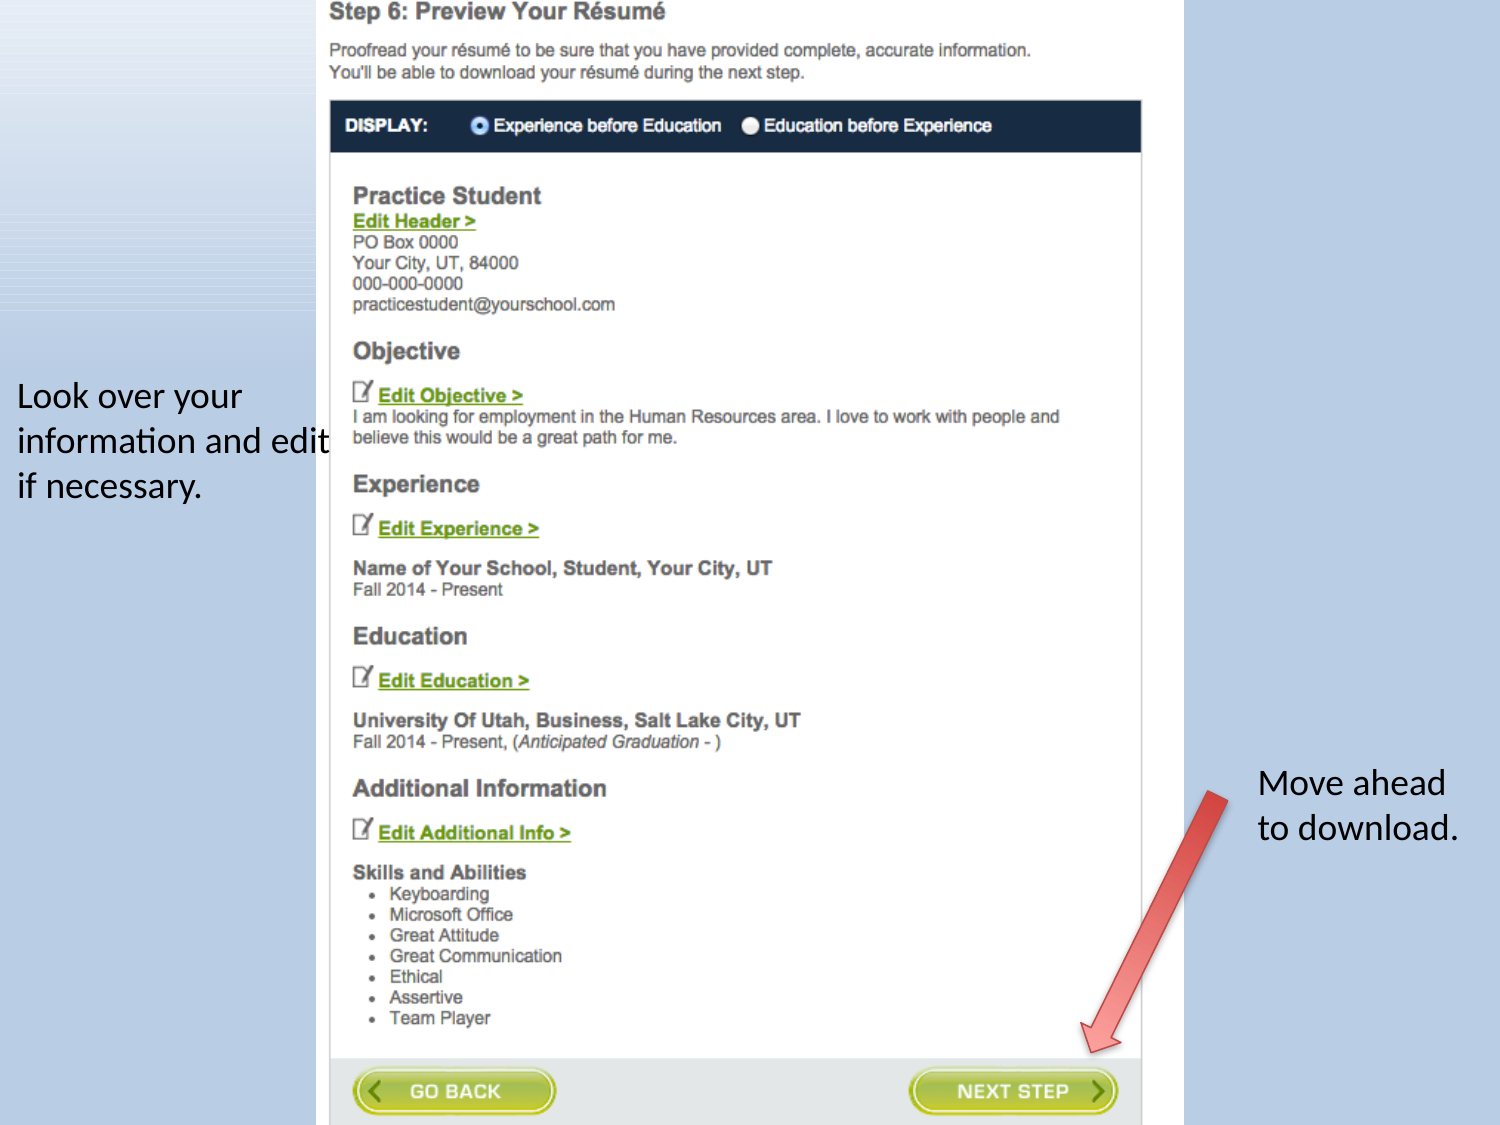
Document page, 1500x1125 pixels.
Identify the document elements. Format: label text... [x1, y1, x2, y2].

text_box [1188, 790, 1229, 884]
text_box Look over your information and edit if necessary. [2, 363, 311, 514]
picture [316, 0, 1184, 1125]
text_box Move ahead to download. [1242, 750, 1475, 856]
